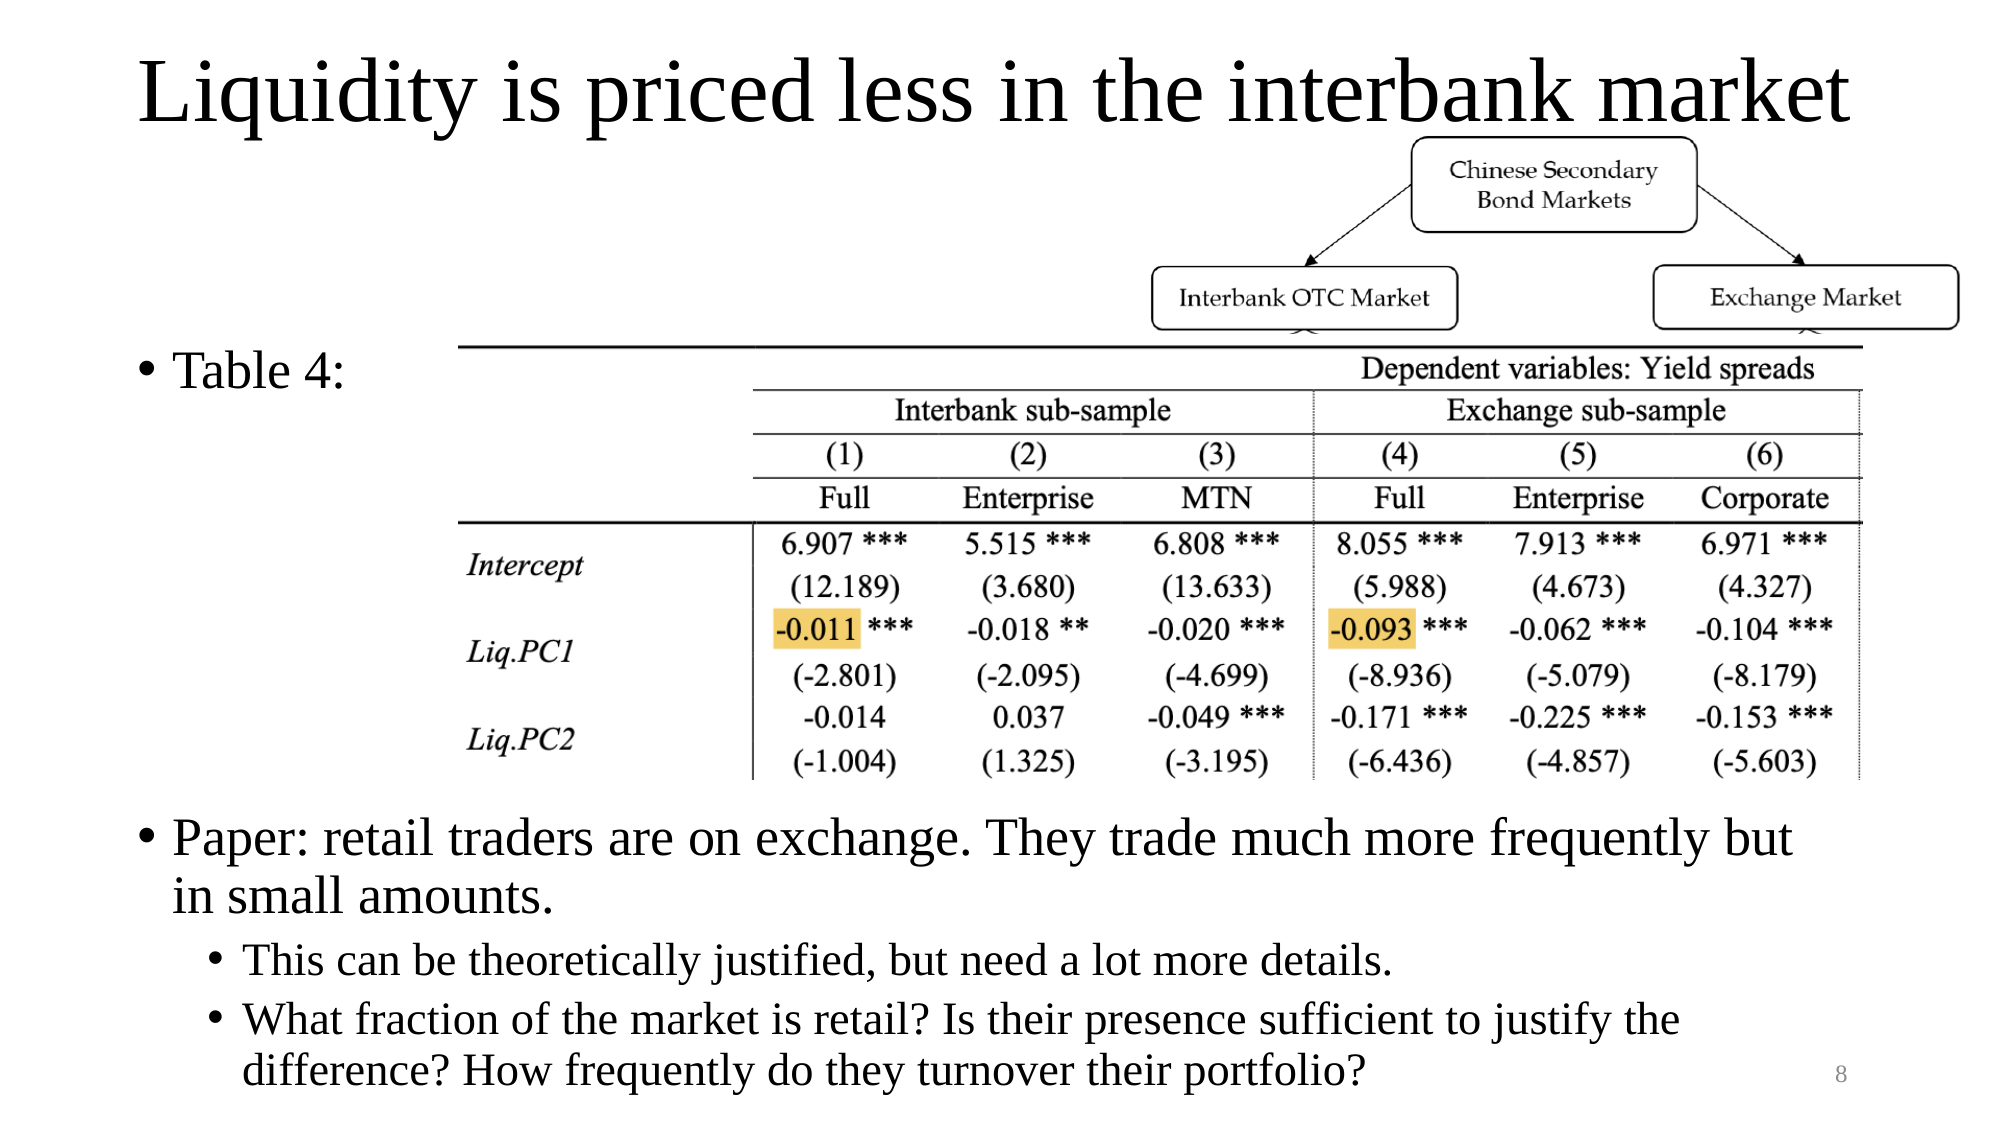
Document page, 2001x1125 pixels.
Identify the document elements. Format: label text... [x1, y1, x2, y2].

picture [1134, 128, 1972, 334]
list Table 4: Paper: retail traders are on exchange. They trade much more frequently but in small amounts. This can be theoretically justified, but need a lot more details. What fraction of the market is retail? Is their presence sufficient to justify the difference? How frequently do they turnover their portfolio? [122, 172, 1863, 1103]
title Liquidity is priced less in the interbank market [122, 12, 1913, 172]
slide_number 8 [1412, 1042, 1863, 1103]
picture [458, 341, 1863, 780]
